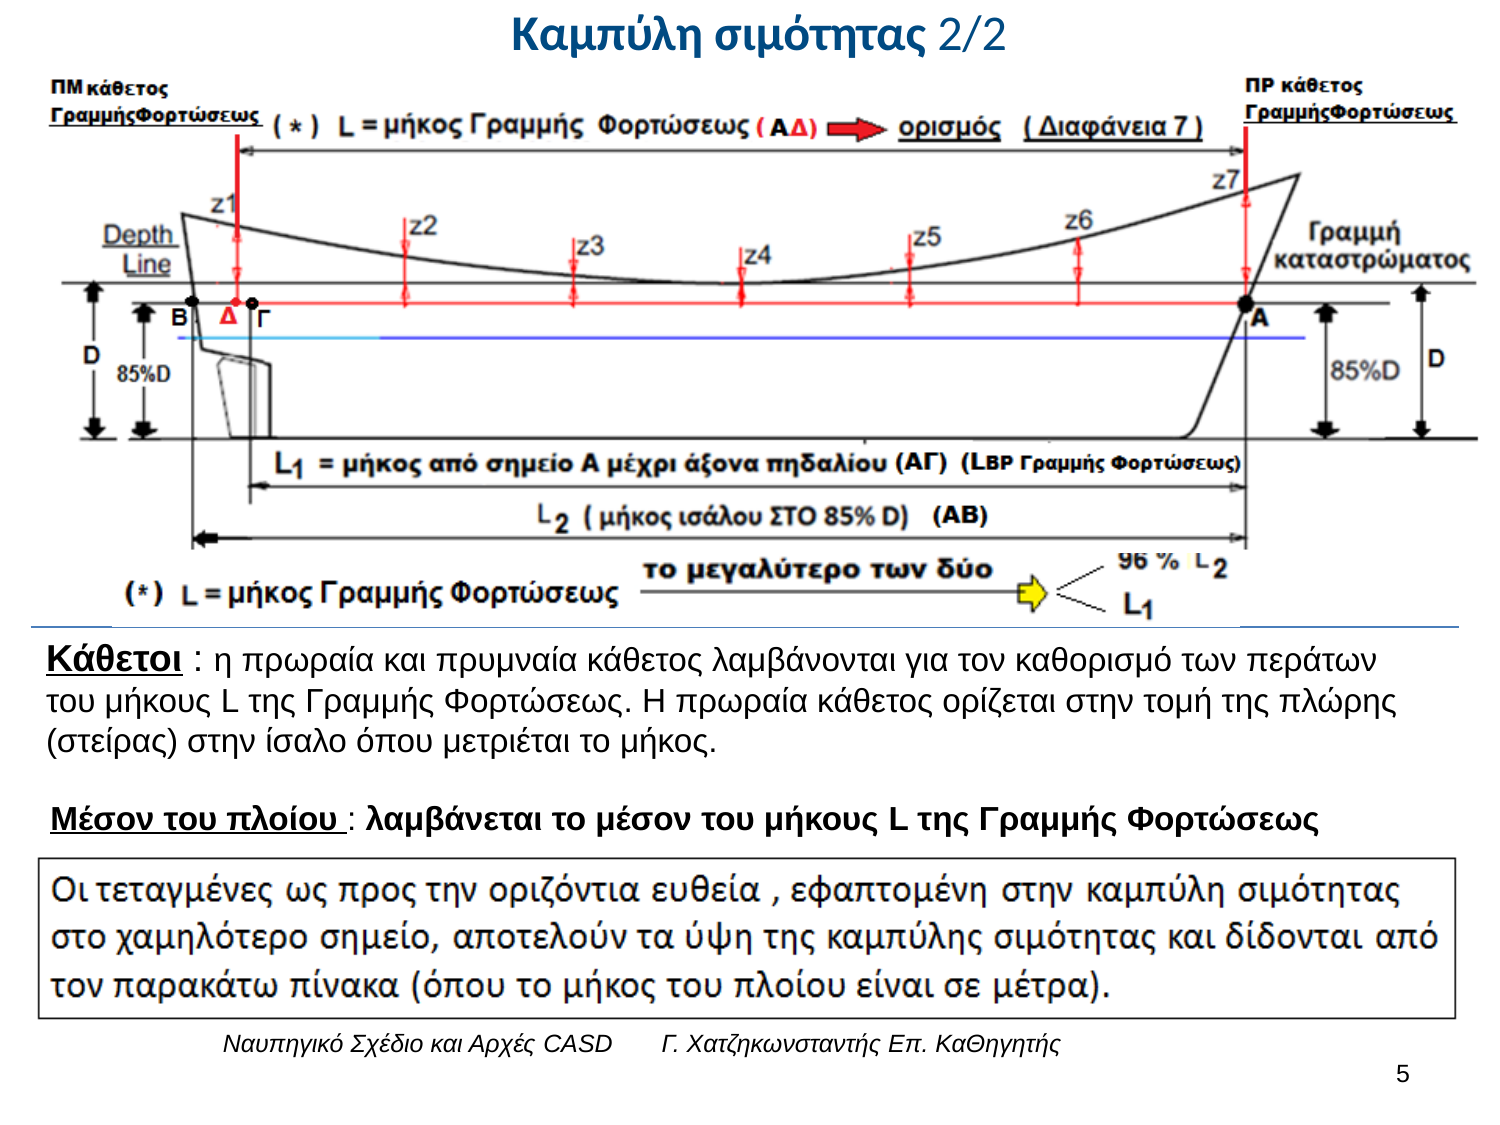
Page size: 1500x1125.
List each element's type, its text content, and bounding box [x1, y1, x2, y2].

slide_number 4 [1074, 1042, 1425, 1103]
title Καμπύλη σιμότητας 2/2 [84, 0, 1435, 59]
picture [32, 849, 1462, 1032]
text_box Κάθετοι : η πρωραία και πρυμναία κάθετος λαμβάνονται για τον καθορισμό των περάτων του μήκους L της Γραμμής Φορτώσεως. Η πρωραία κάθετος ορίζεται στην τομή της πλώρης (στείρας) στην ίσαλο όπου μετριέται το μήκος. [31, 635, 1425, 767]
text_box Μέσον του πλοίου : λαμβάνεται το μέσον του μήκους L της Γραμμής Φορτώσεως [35, 789, 1425, 845]
text_box Ναυπηγικό Σχέδιο και Αρχές CASD Γ. Χατζηκωνσταντής Επ. ΚαΘηγητής [171, 1040, 1128, 1065]
picture [32, 61, 1487, 627]
